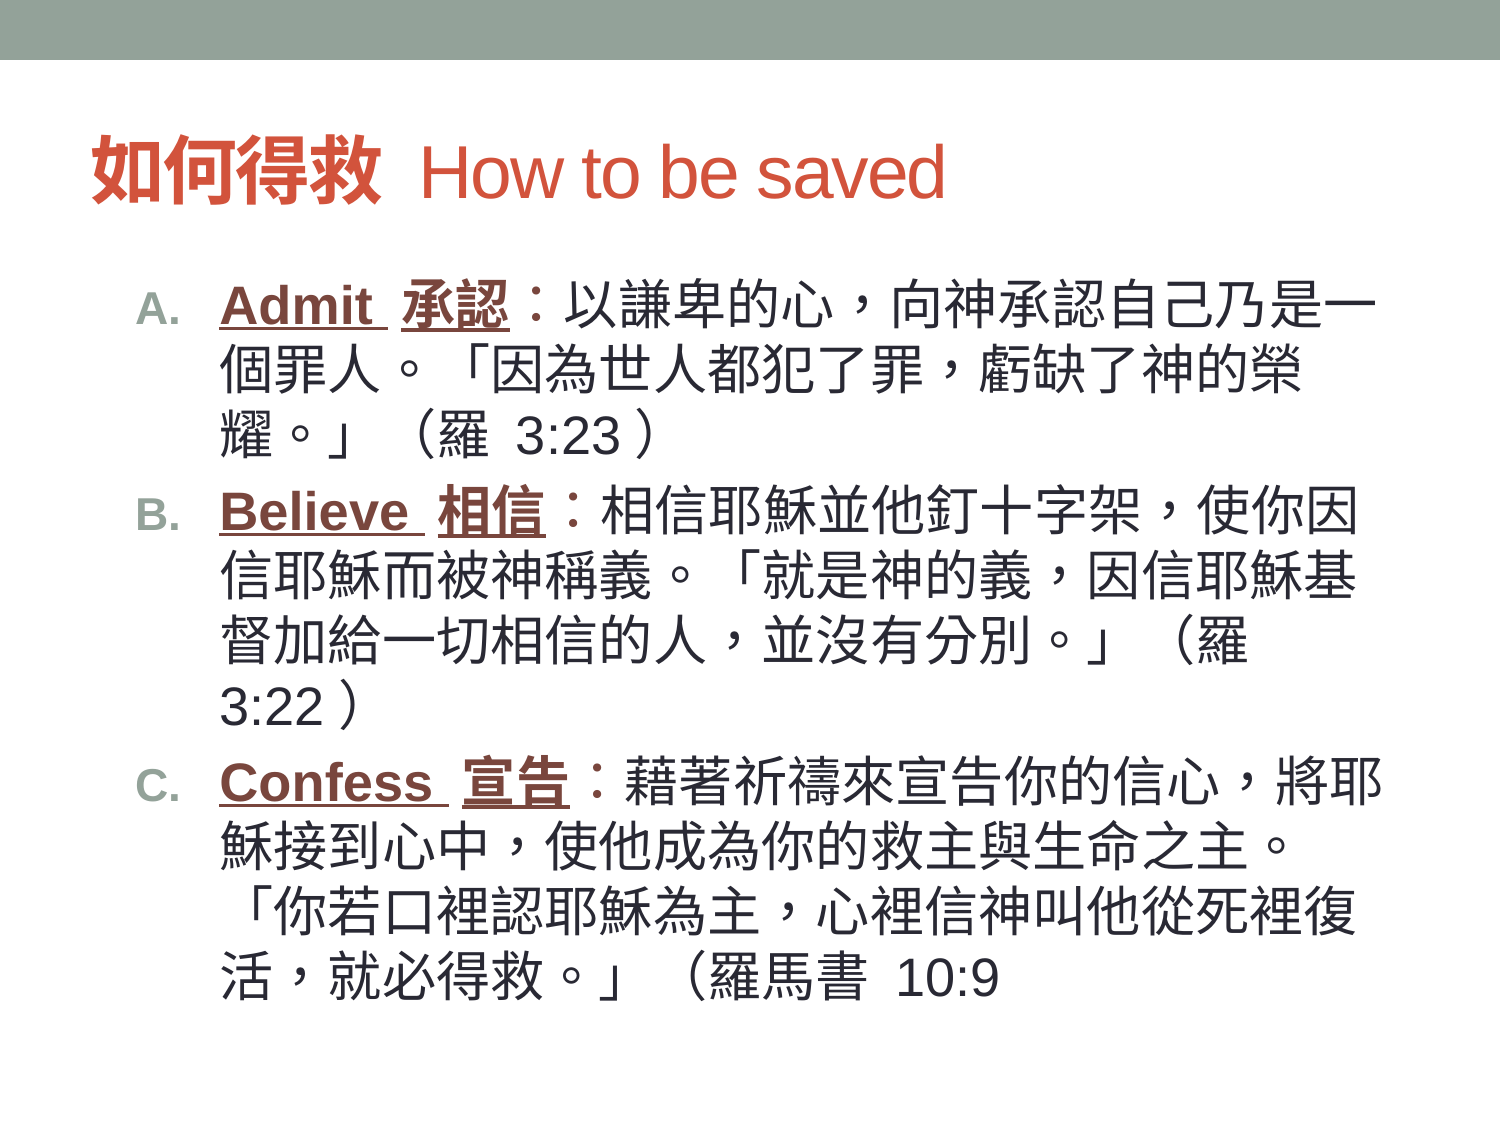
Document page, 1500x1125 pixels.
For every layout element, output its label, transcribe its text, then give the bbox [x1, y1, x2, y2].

list Admit 承認：以謙卑的心，向神承認自己乃是一個罪人。「因為世人都犯了罪，虧缺了神的榮耀。」（羅 3:23） Believe 相信：相信耶穌並他釘十字架，使你因信耶穌而被神稱義。「就是神的義，因信耶穌基督加給一切相信的人，並沒有分別。」（羅 3:22） Confess 宣告：藉著祈禱來宣告你的信心，將耶穌接到心中，使他成為你的救主與生命之主。「你若口裡認耶穌為主，心裡信神叫他從死裡復活，就必得救。」（羅馬書 10:9 [75, 262, 1425, 1063]
title 如何得救 How to be saved [75, 87, 1425, 250]
